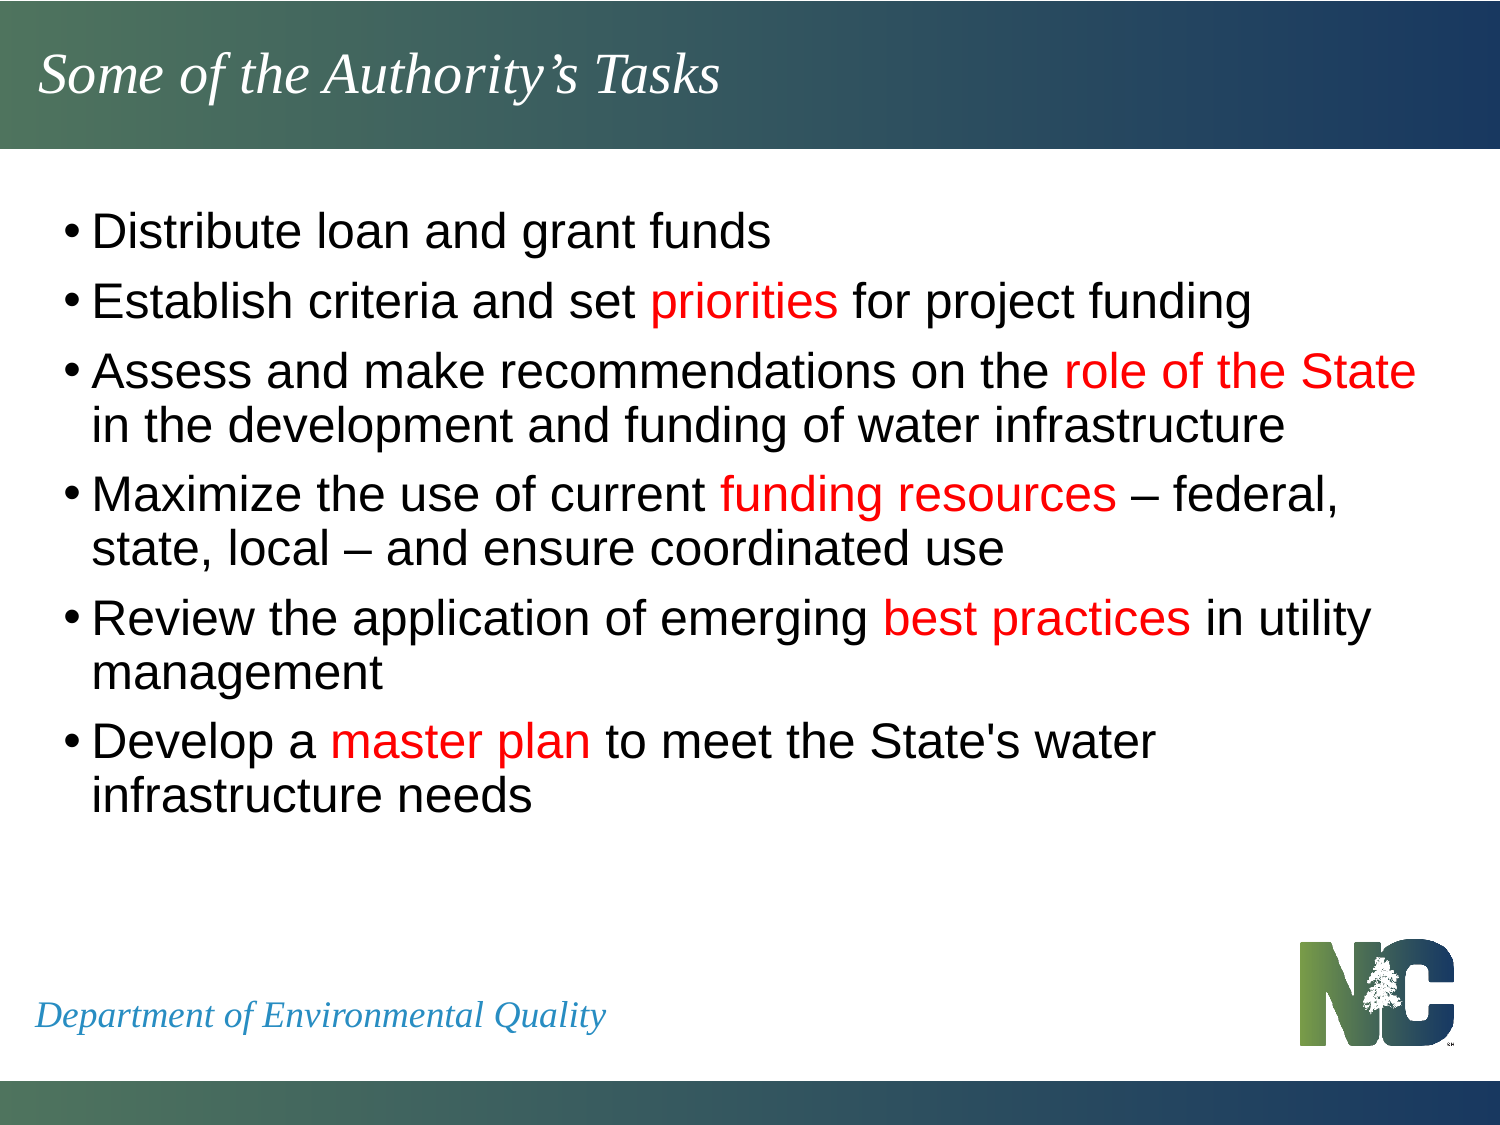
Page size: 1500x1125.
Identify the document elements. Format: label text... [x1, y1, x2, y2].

picture [1300, 984, 1454, 1046]
title Some of the Authority’s Tasks [23, 1, 1477, 149]
text_box Department of Environmental Quality [20, 984, 636, 1046]
list Distribute loan and grant funds Establish criteria and set priorities for project funding Assess and make recommendations on the role of the State in the development and funding of water infrastructure Maximize the use of current funding resources – federal, state, local – and ensure coordinated use Review the application of emerging best practices in utility management Develop a master plan to meet the State's water infrastructure needs [48, 198, 1454, 984]
